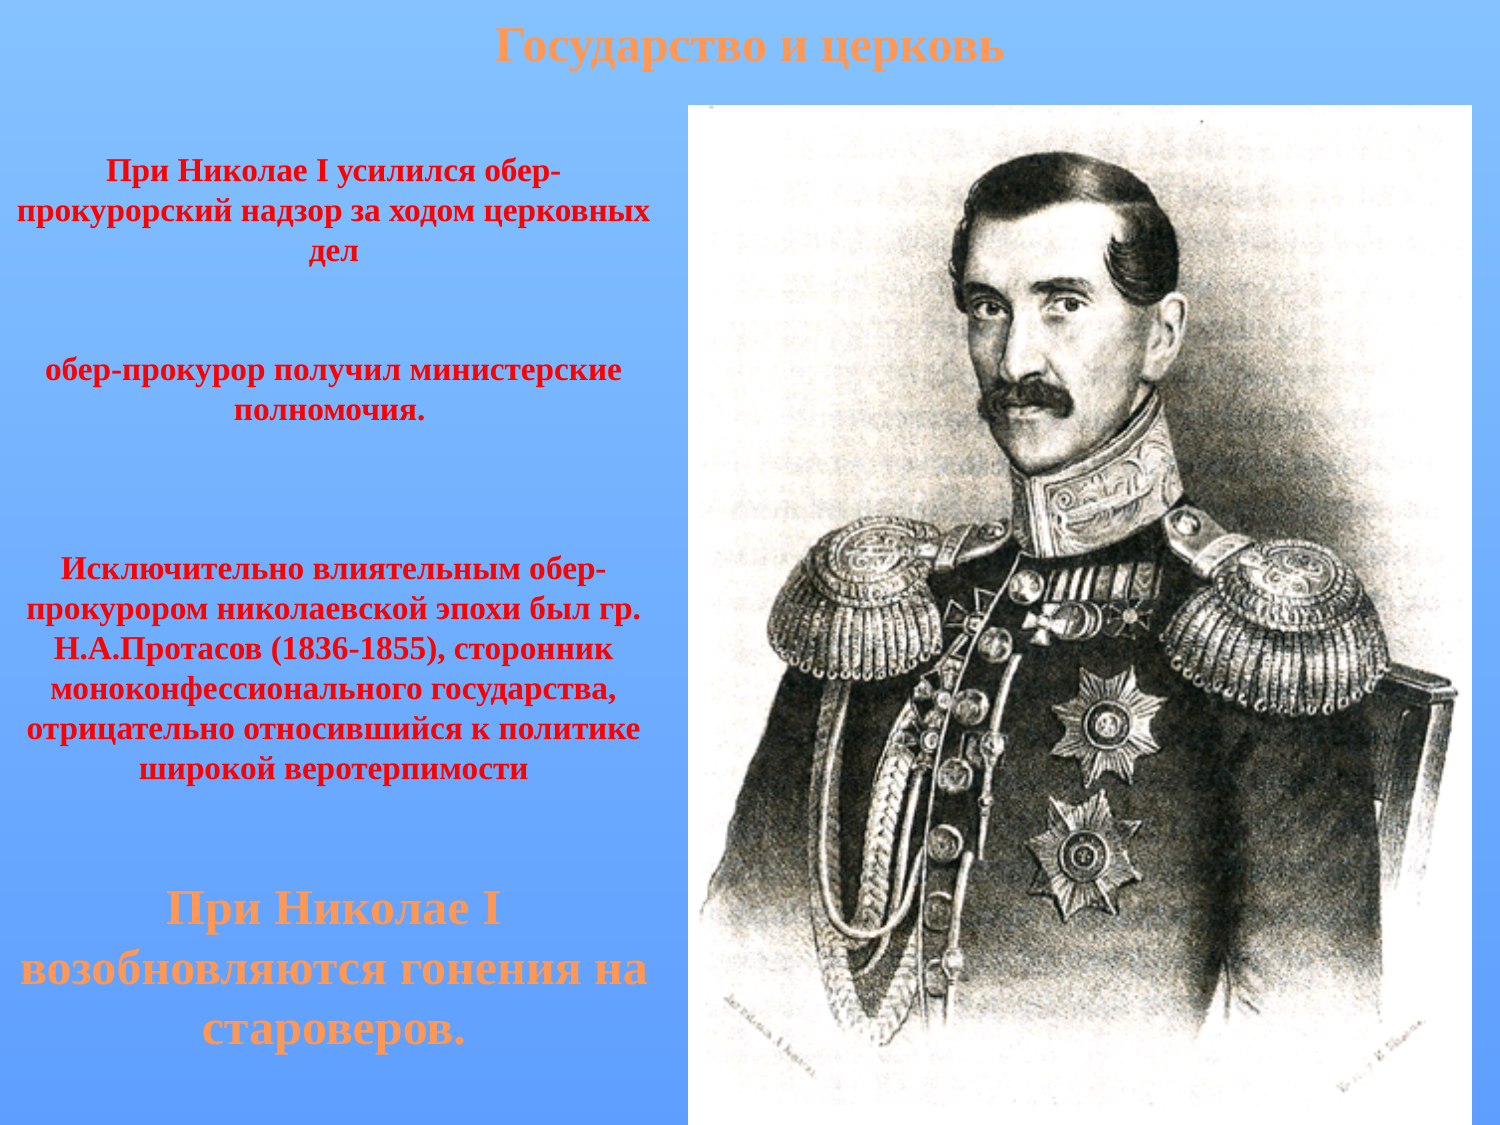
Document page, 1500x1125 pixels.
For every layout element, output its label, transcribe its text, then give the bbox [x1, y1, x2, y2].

text_box обер-прокурор получил министерские полномочия. [0, 338, 670, 436]
text_box Исключительно влиятельным обер-прокурором николаевской эпохи был гр. Н.А.Протасов (1836-1855), сторонник моноконфессионального государства, отрицательно относившийся к политике широкой веротерпимости [0, 538, 668, 794]
picture [687, 105, 1472, 1125]
text_box При Николае I усилился обер-прокурорский надзор за ходом церковных дел [0, 138, 670, 277]
text_box Государство и церковь [0, 0, 1500, 84]
text_box При Николае I возобновляются гонения на староверов. [0, 865, 670, 1064]
